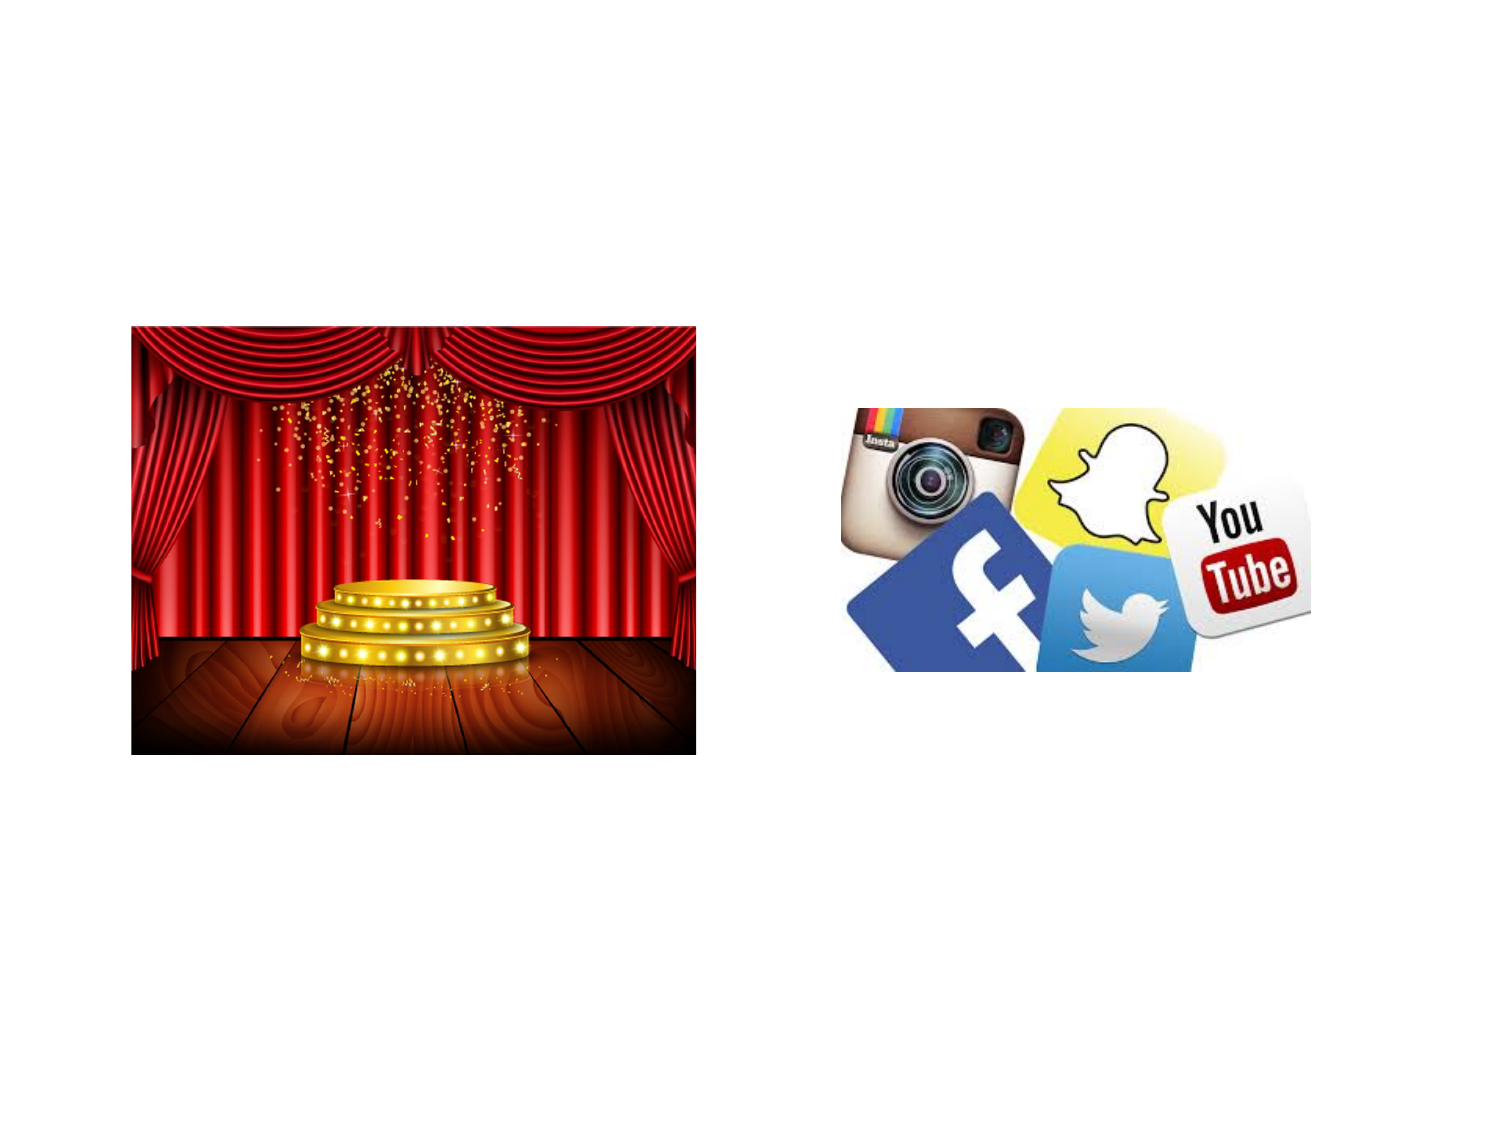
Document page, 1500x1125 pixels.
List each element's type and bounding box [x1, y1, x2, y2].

picture [841, 408, 1311, 672]
picture [131, 326, 697, 755]
